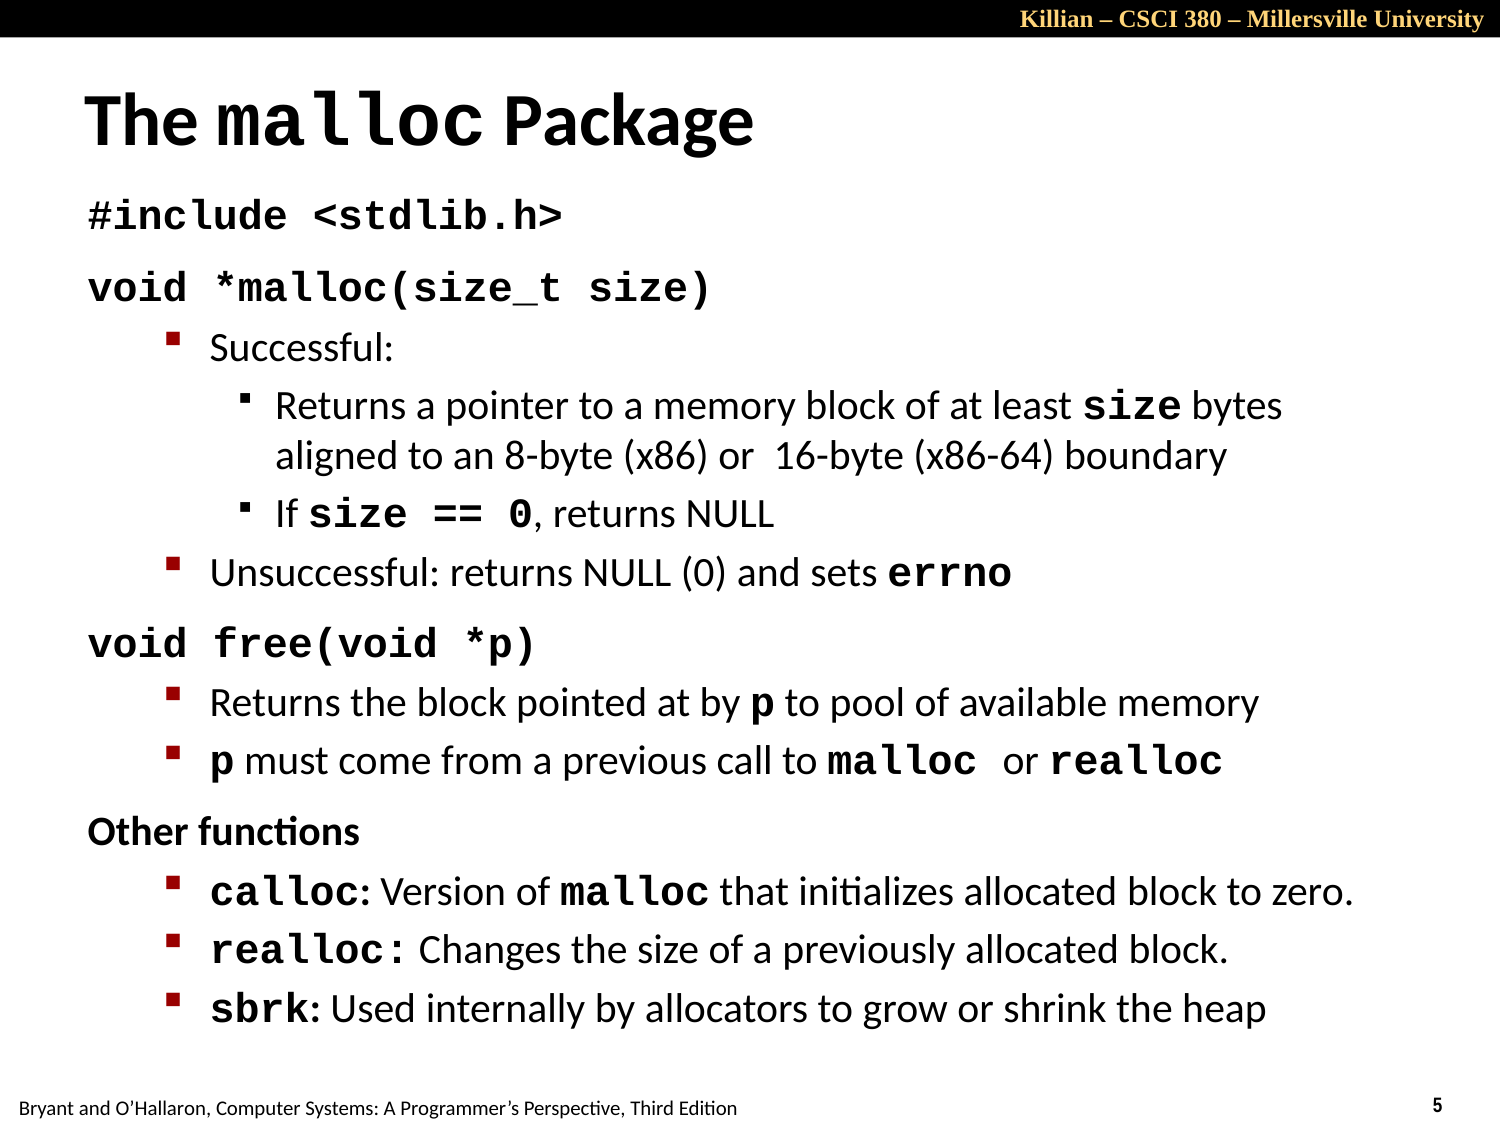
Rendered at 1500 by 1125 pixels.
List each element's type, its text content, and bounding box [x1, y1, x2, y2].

title The malloc Package [69, 68, 1045, 163]
list #include <stdlib.h> void *malloc(size_t size) Successful: Returns a pointer to a memory block of at least size bytes aligned to an 8-byte (x86) or 16-byte (x86-64) boundary If size == 0, returns NULL Unsuccessful: returns NULL (0) and sets errno void free(void *p) Returns the block pointed at by p to pool of available memory p must come from a previous call to malloc or realloc Other functions calloc: Version of malloc that initializes allocated block to zero. realloc: Changes the size of a previously allocated block. sbrk: Used internally by allocators to grow or shrink the heap [72, 184, 1488, 1085]
